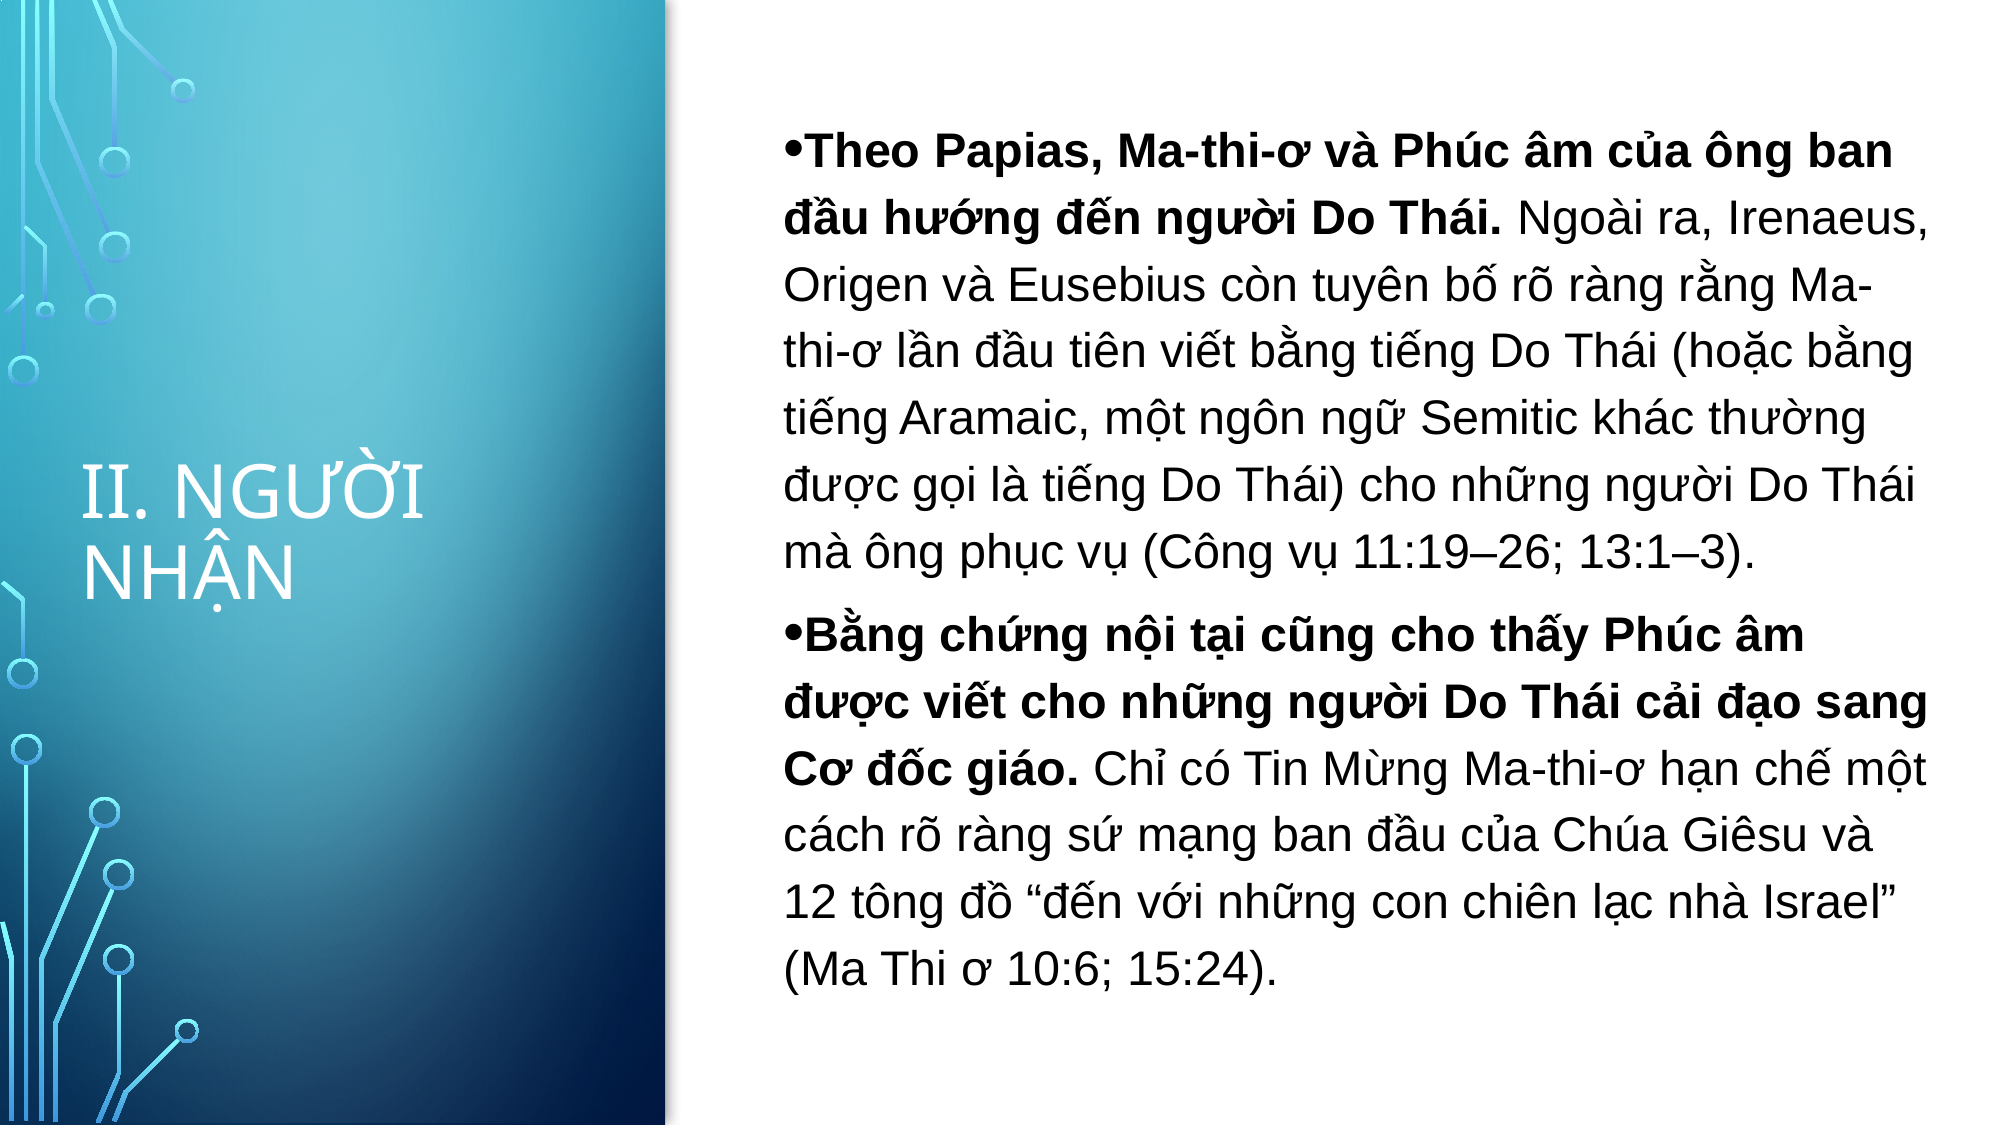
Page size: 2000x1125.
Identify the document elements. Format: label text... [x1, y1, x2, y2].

picture [0, 0, 667, 1125]
text_box [678, 0, 2000, 1125]
list Theo Papias, Ma-thi-ơ và Phúc âm của ông ban đầu hướng đến người Do Thái. Ngoài ra, Irenaeus, Origen và Eusebius còn tuyên bố rõ ràng rằng Ma-thi-ơ lần đầu tiên viết bằng tiếng Do Thái (hoặc bằng tiếng Aramaic, một ngôn ngữ Semitic khác thường được gọi là tiếng Do Thái) cho những người Do Thái mà ông phục vụ (Công vụ 11:19–26; 13:1–3). Bằng chứng nội tại cũng cho thấy Phúc âm được viết cho những người Do Thái cải đạo sang Cơ đốc giáo. Chỉ có Tin Mừng Ma-thi-ơ hạn chế một cách rõ ràng sứ mạng ban đầu của Chúa Giêsu và 12 tông đồ “đến với những con chiên lạc nhà Israel” (Ma Thi ơ 10:6; 15:24). [768, 102, 1948, 1043]
